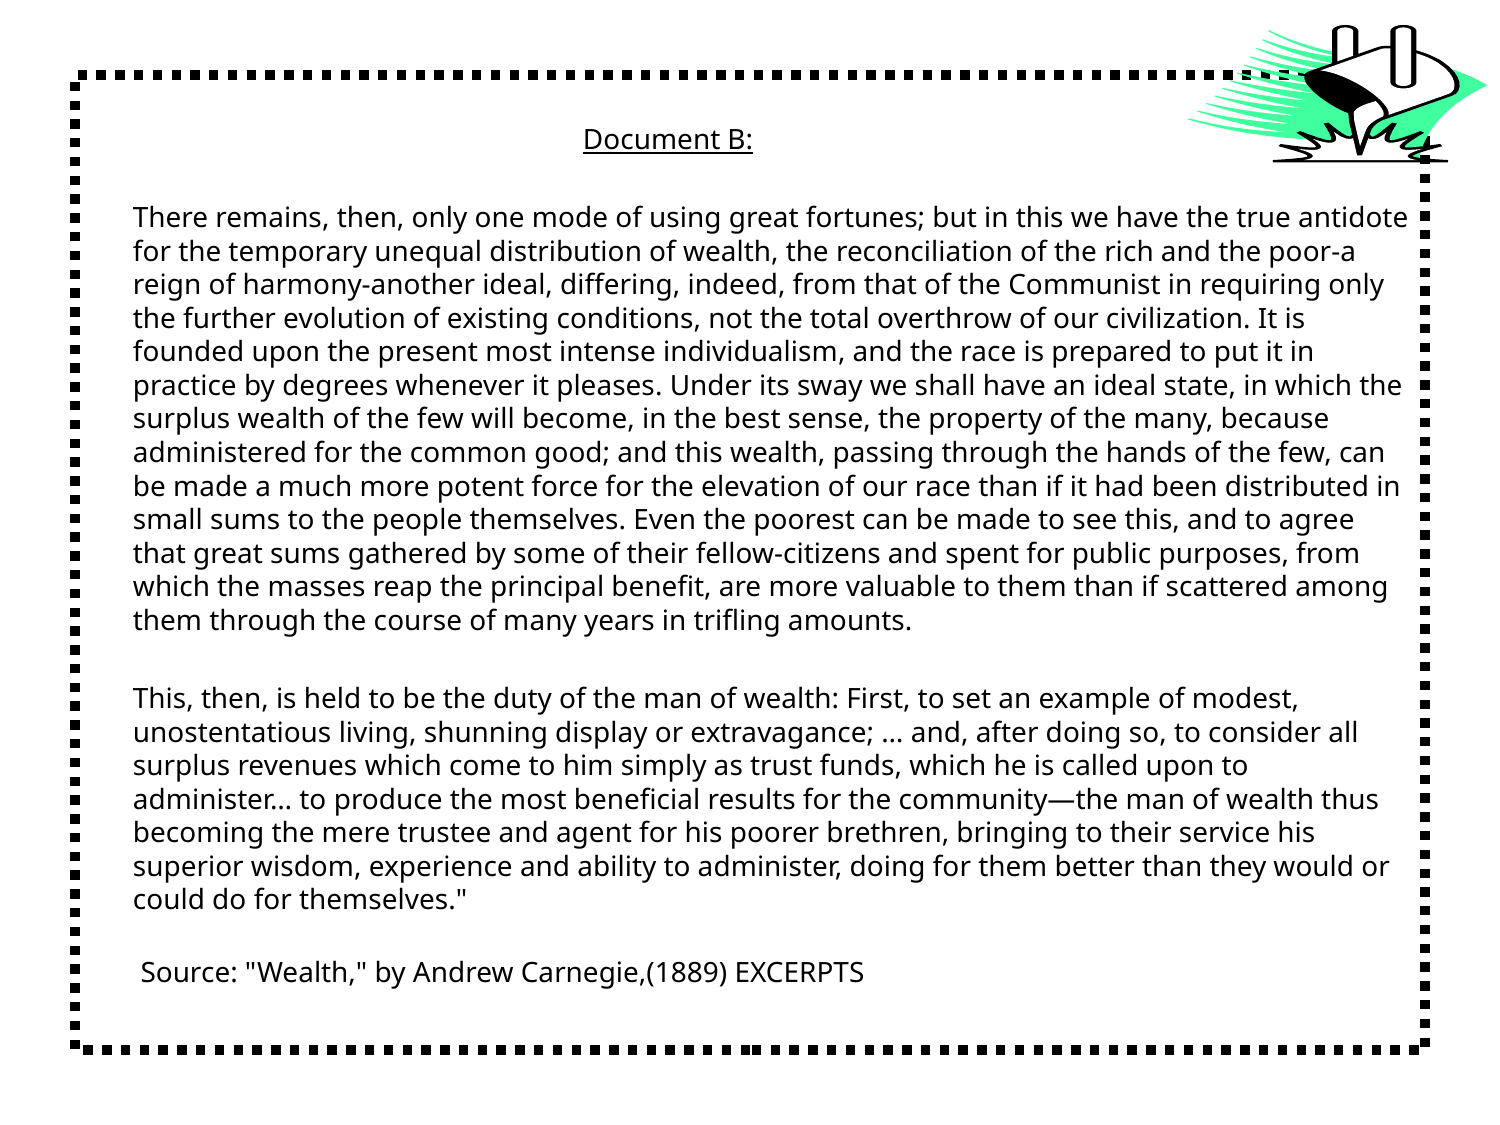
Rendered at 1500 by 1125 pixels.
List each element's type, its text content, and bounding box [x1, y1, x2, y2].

list Document B: There remains, then, only one mode of using great fortunes; but in this we have the true antidote for the temporary unequal distribution of wealth, the reconciliation of the rich and the poor-a reign of harmony-another ideal, differing, indeed, from that of the Communist in requiring only the further evolution of existing conditions, not the total overthrow of our civilization. It is founded upon the present most intense individualism, and the race is prepared to put it in practice by degrees whenever it pleases. Under its sway we shall have an ideal state, in which the surplus wealth of the few will become, in the best sense, the property of the many, because administered for the common good; and this wealth, passing through the hands of the few, can be made a much more potent force for the elevation of our race than if it had been distributed in small sums to the people themselves. Even the poorest can be made to see this, and to agree that great sums gathered by some of their fellow-citizens and spent for public purposes, from which the masses reap the principal benefit, are more valuable to them than if scattered among them through the course of many years in trifling amounts. This, then, is held to be the duty of the man of wealth: First, to set an example of modest, unostentatious living, shunning display or extravagance; … and, after doing so, to consider all surplus revenues which come to him simply as trust funds, which he is called upon to administer… to produce the most beneficial results for the community—the man of wealth thus becoming the mere trustee and agent for his poorer brethren, bringing to their service his superior wisdom, experience and ability to administer, doing for them better than they would or could do for themselves." Source: "Wealth," by Andrew Carnegie,(1889) EXCERPTS [75, 75, 1425, 1050]
picture [1187, 24, 1488, 163]
